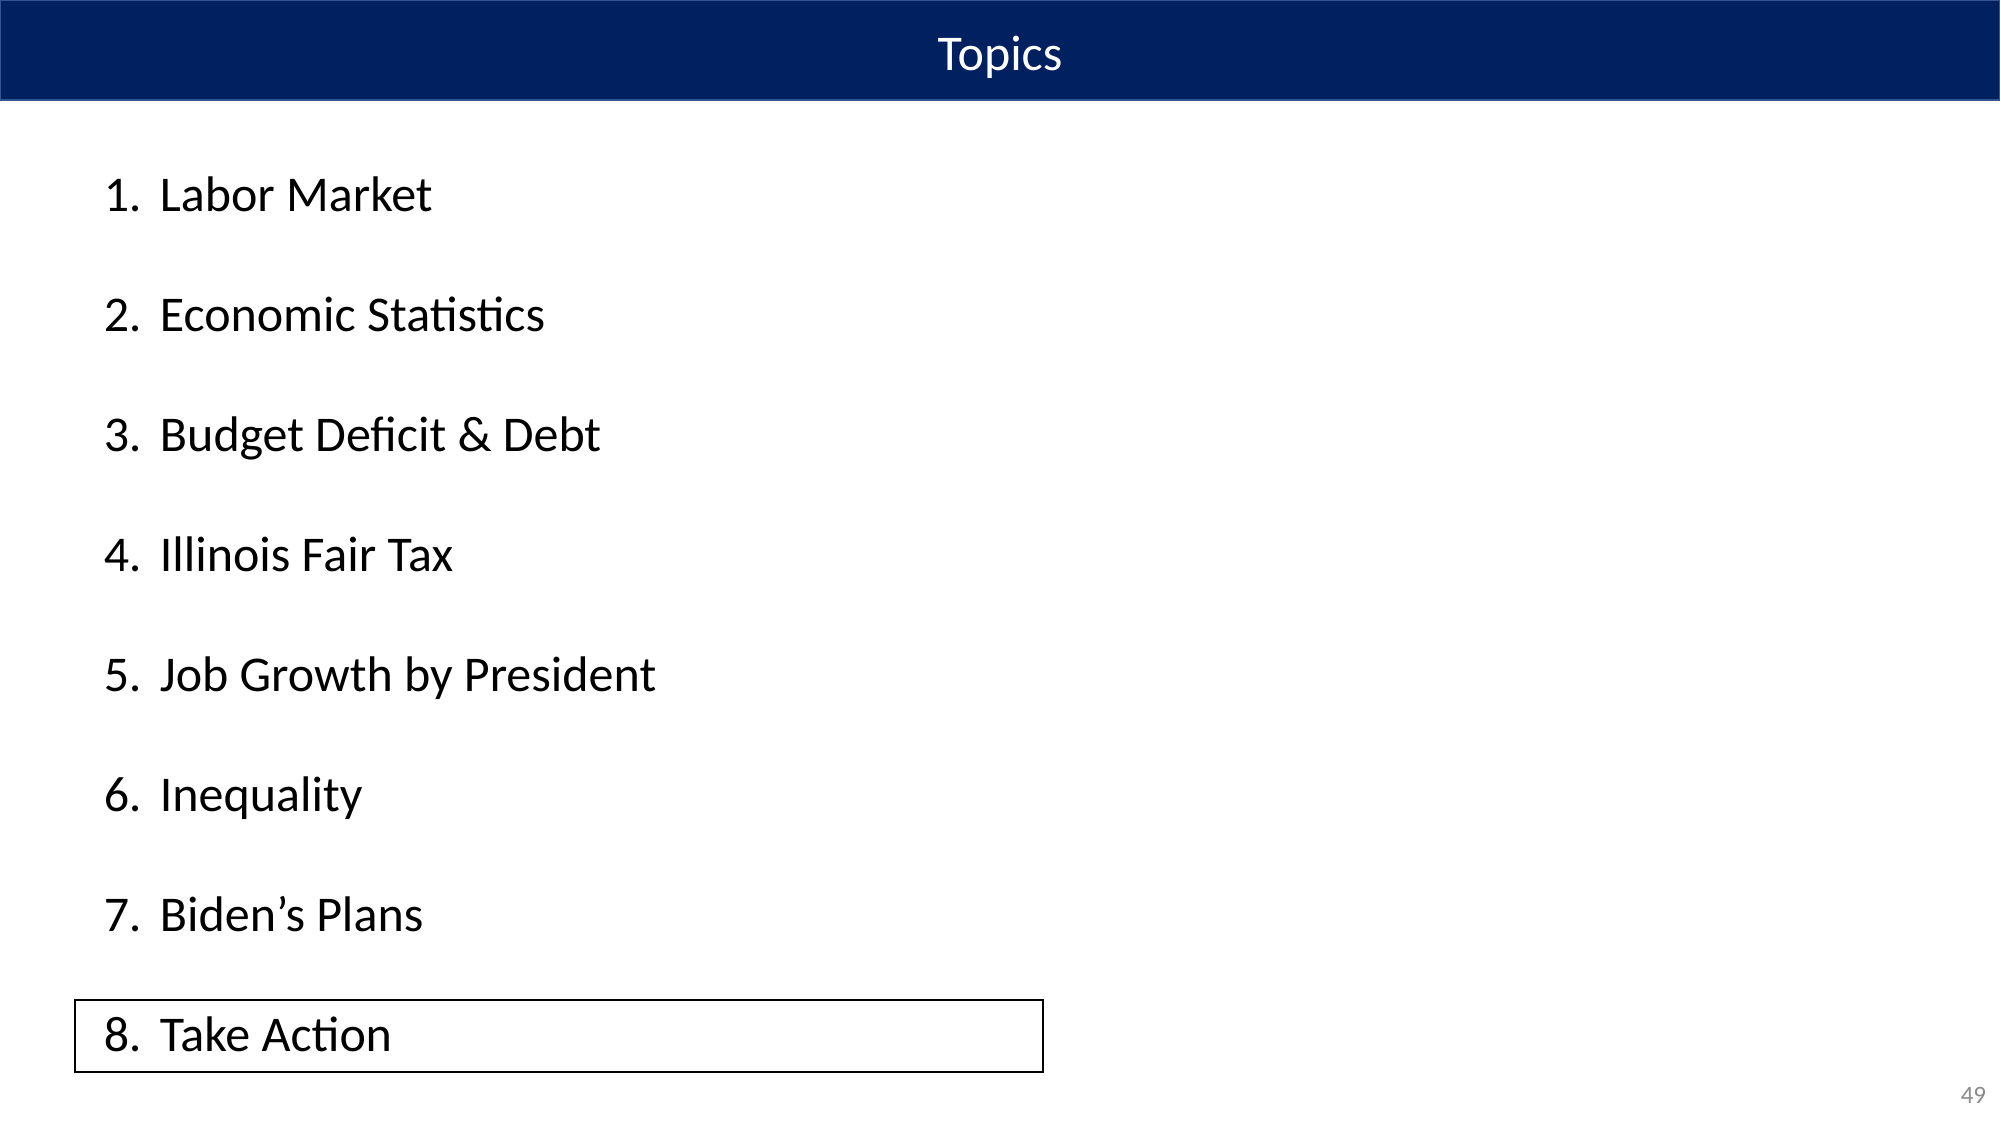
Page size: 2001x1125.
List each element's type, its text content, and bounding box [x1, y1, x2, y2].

text_box [74, 999, 1044, 1073]
text_box Labor Market Economic Statistics Budget Deficit & Debt Illinois Fair Tax Job Growth by President Inequality Biden’s Plans Take Action [89, 154, 672, 999]
slide_number 49 [1551, 1063, 2000, 1124]
text_box Topics [0, 0, 2000, 101]
